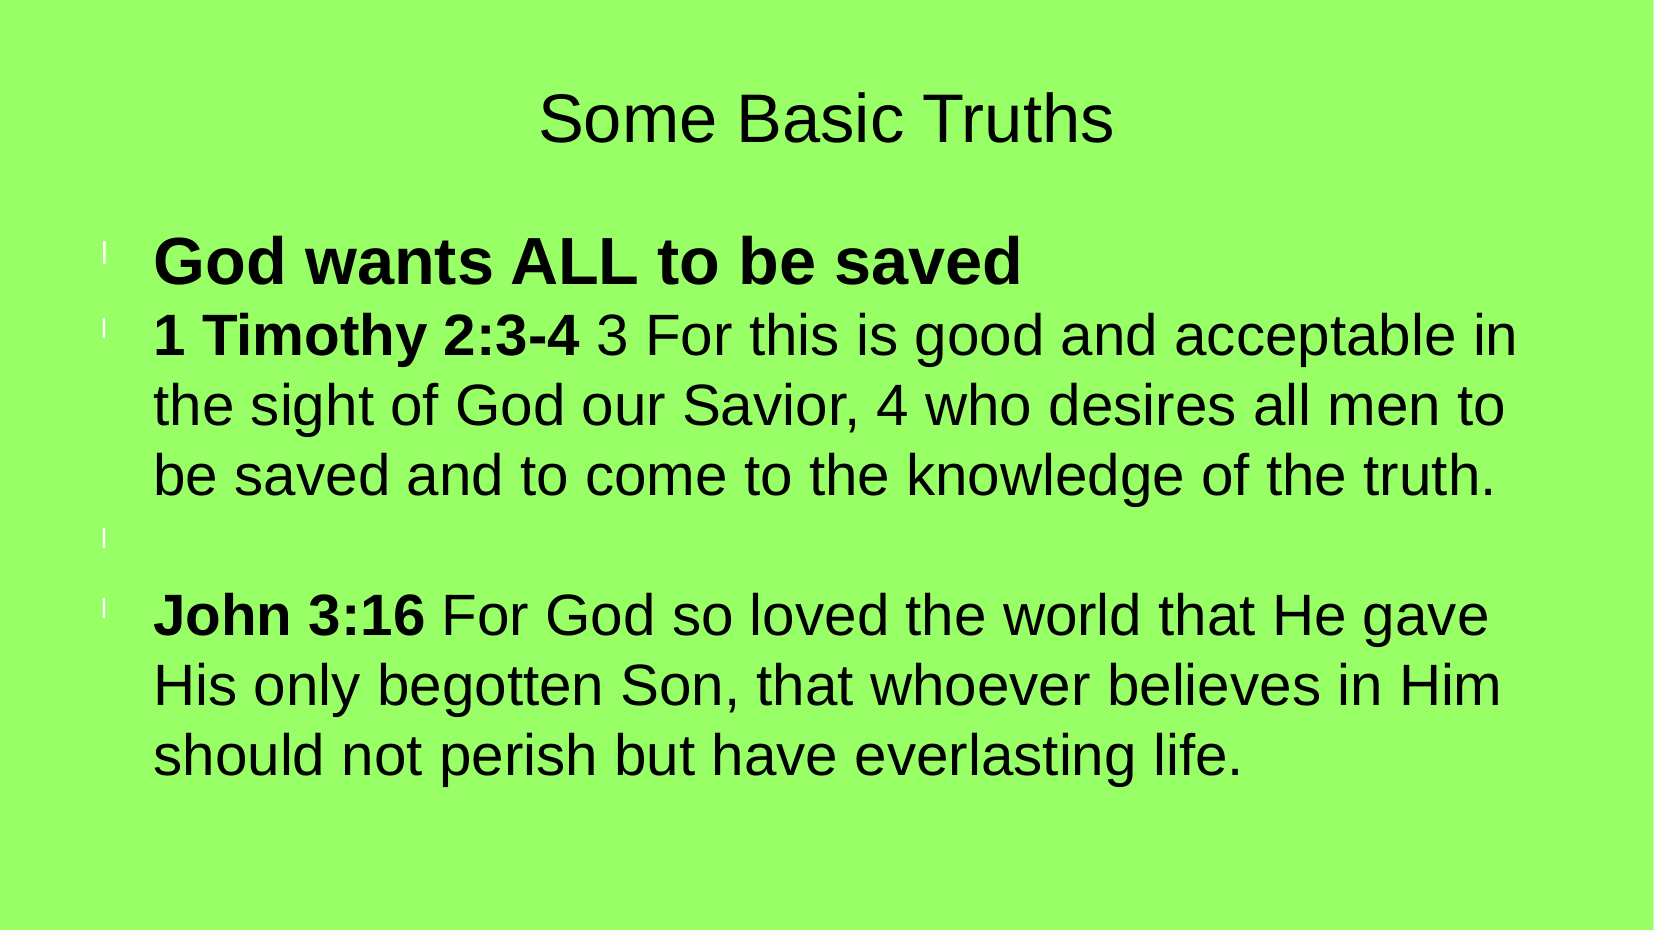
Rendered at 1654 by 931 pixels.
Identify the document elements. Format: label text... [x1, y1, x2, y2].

text_box Some Basic Truths [82, 36, 1571, 193]
text_box God wants ALL to be saved 1 Timothy 2:3-4 3 For this is good and acceptable in the sight of God our Savior, 4 who desires all men to be saved and to come to the knowledge of the truth. John 3:16 For God so loved the world that He gave His only begotten Son, that whoever believes in Him should not perish but have everlasting life. [82, 217, 1571, 870]
